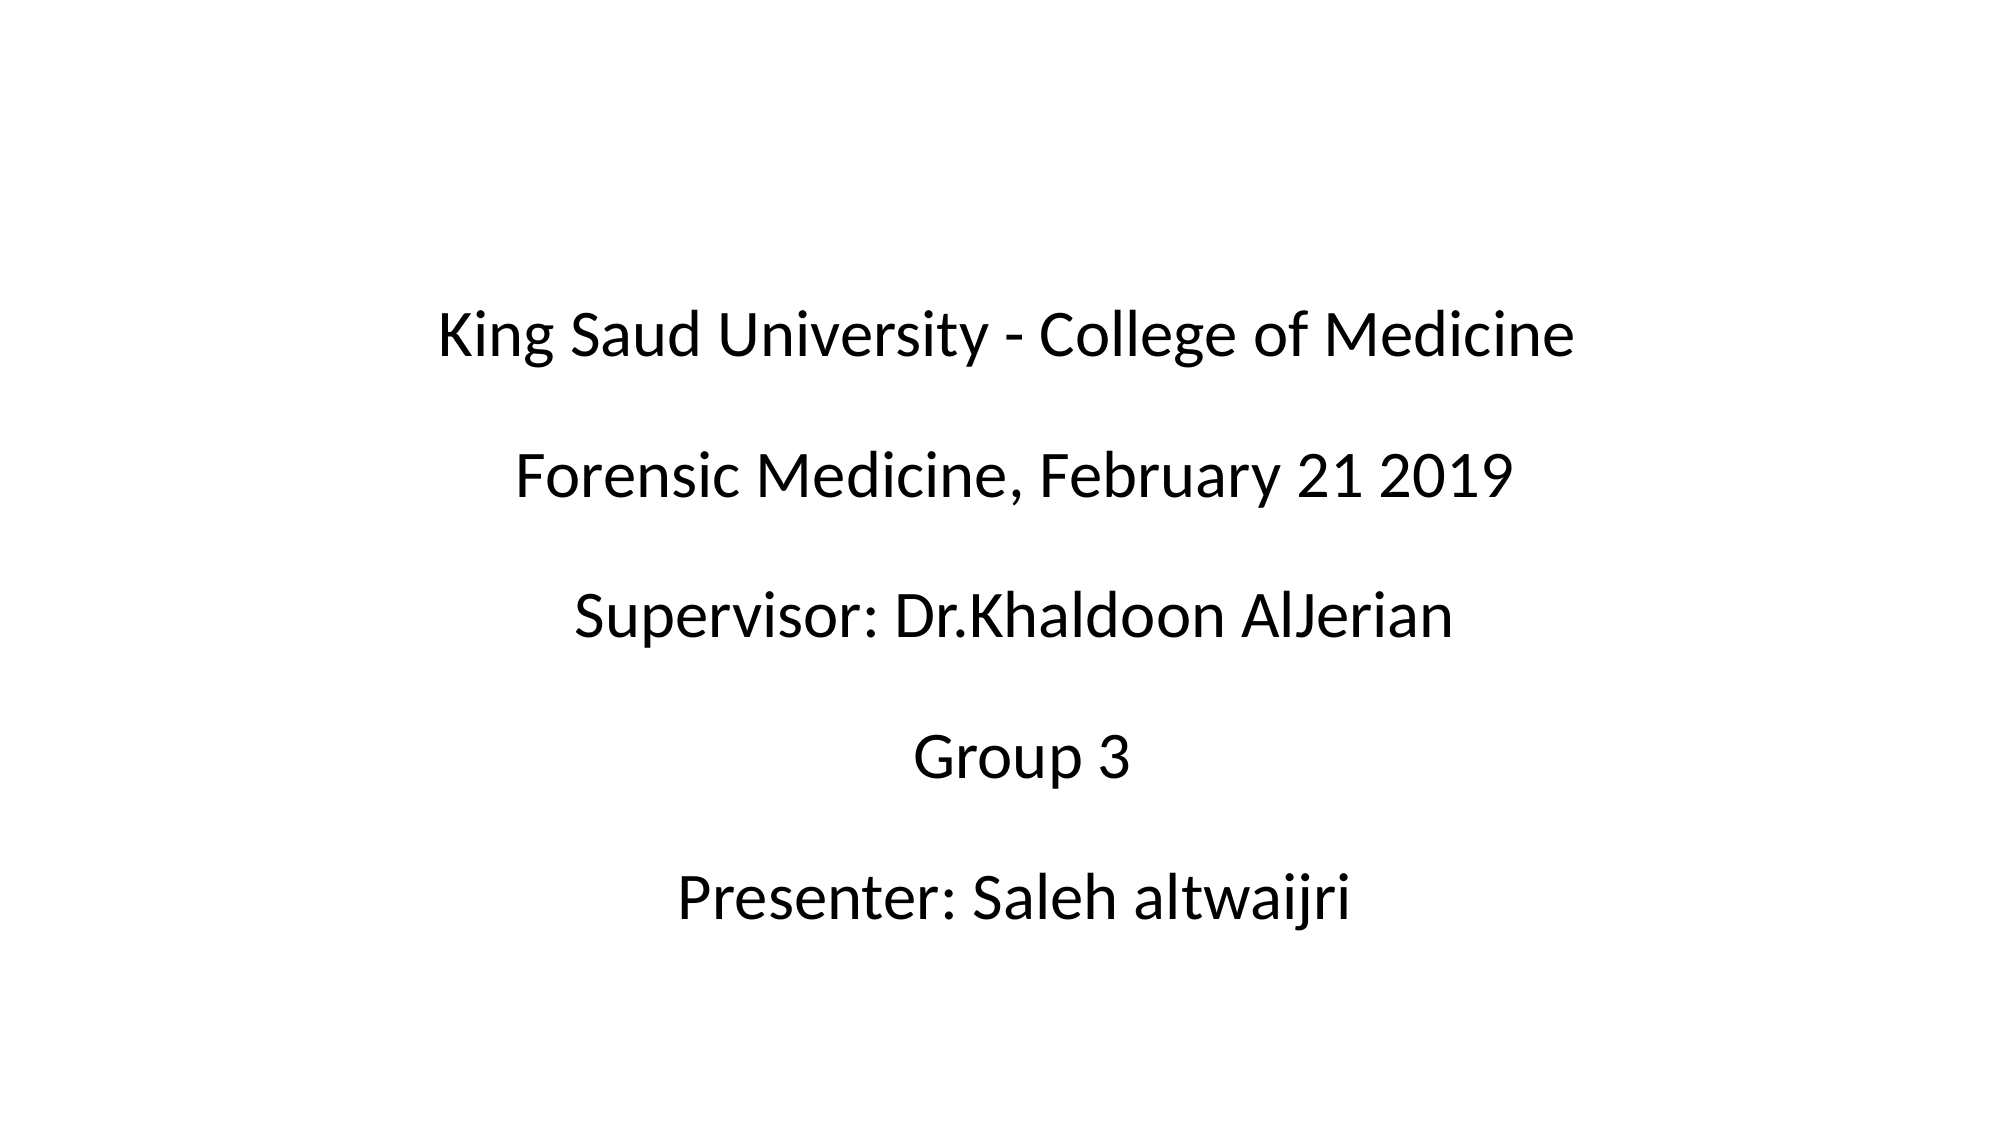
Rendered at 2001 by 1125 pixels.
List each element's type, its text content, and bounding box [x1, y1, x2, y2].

subtitle King Saud University - College of Medicine Forensic Medicine, February 21 2019 Supervisor: Dr.Khaldoon AlJerian Group 3 Presenter: Saleh altwaijri [249, 242, 1781, 1059]
